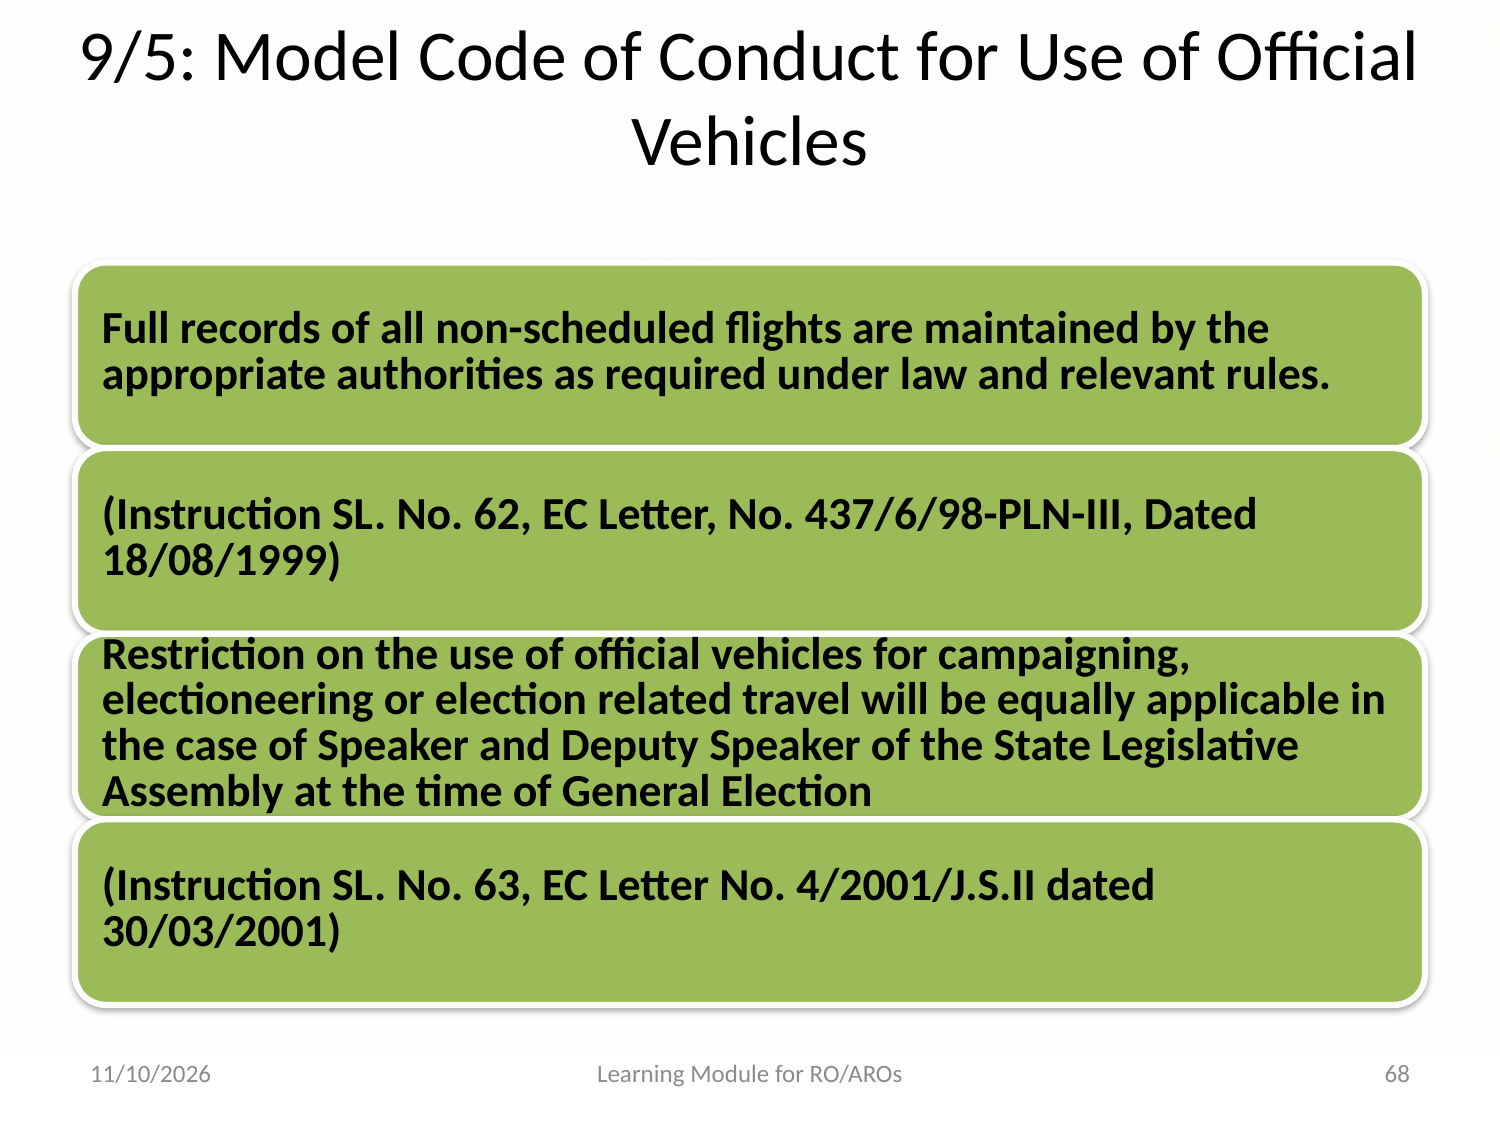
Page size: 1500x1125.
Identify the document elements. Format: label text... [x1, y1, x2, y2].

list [74, 262, 1426, 1006]
slide_number 68 [1074, 1042, 1425, 1103]
title 9/5: Model Code of Conduct for Use of Official Vehicles [0, 0, 1500, 189]
footer Learning Module for RO/AROs [512, 1042, 988, 1103]
picture [0, 189, 1500, 1053]
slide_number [75, 1042, 425, 1103]
